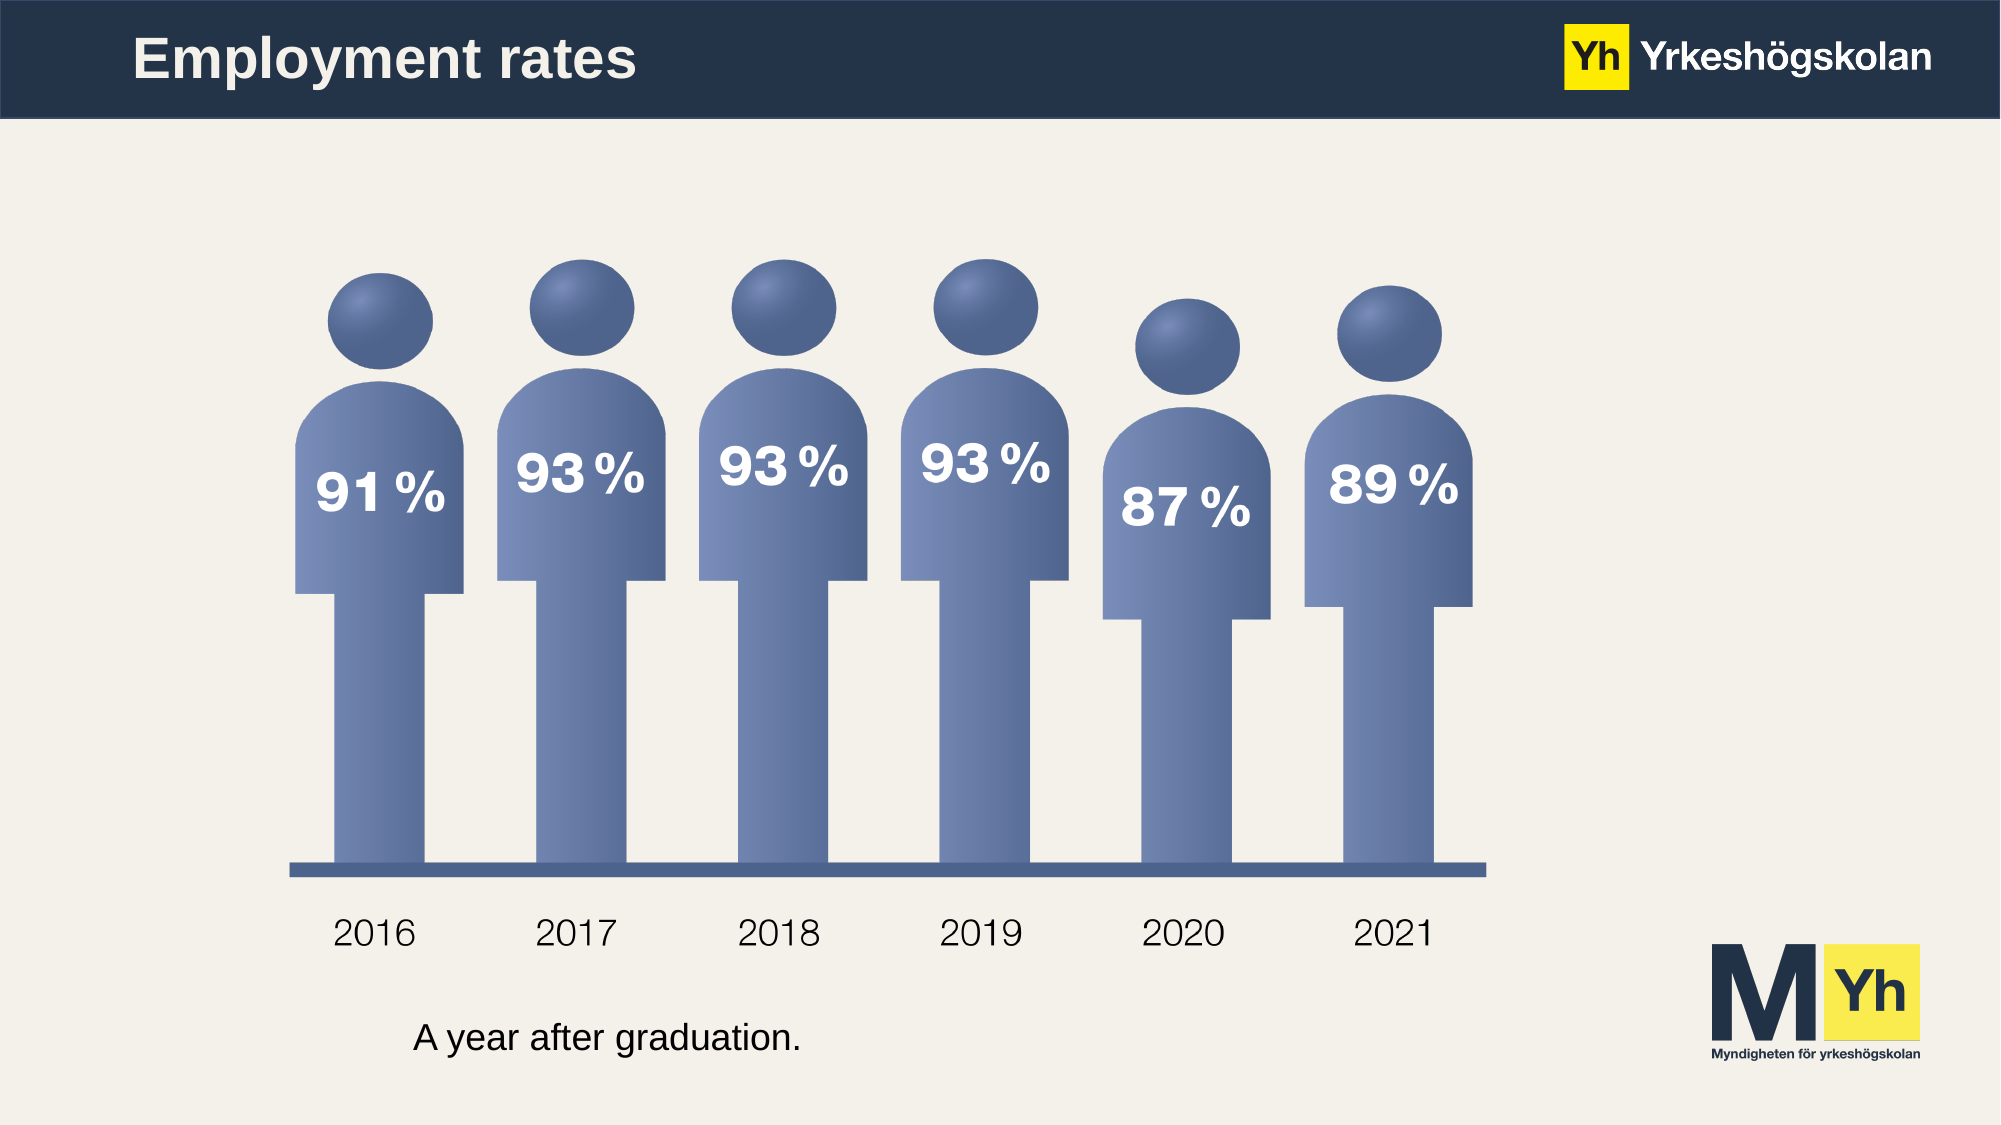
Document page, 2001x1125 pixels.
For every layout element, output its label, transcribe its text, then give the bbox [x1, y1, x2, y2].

picture [253, 246, 1528, 956]
title Employment rates [0, 1, 1505, 120]
picture [1712, 944, 1920, 1061]
picture [1564, 24, 1931, 90]
text_box A year after graduation. [398, 1005, 874, 1066]
